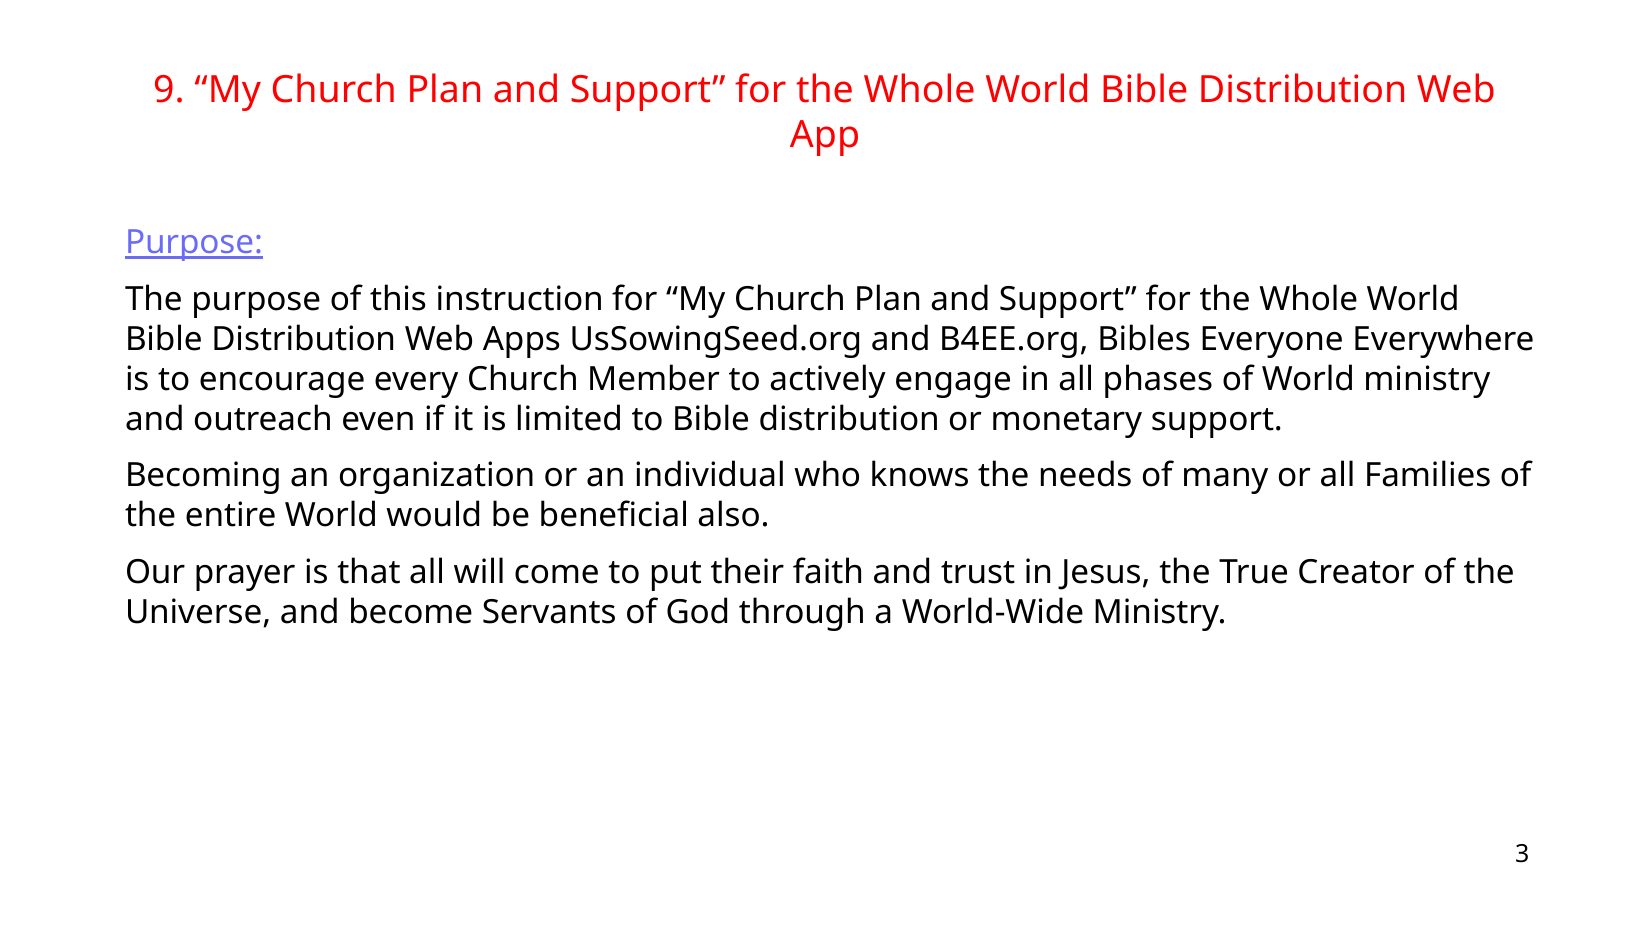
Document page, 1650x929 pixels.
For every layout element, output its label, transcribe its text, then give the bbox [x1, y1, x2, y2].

text_box 3 [1484, 829, 1560, 875]
text_box Purpose: The purpose of this instruction for “My Church Plan and Support” for the Whole World Bible Distribution Web Apps UsSowingSeed.org and B4EE.org, Bibles Everyone Everywhere is to encourage every Church Member to actively engage in all phases of World ministry and outreach even if it is limited to Bible distribution or monetary support. Becoming an organization or an individual who knows the needs of many or all Families of the entire World would be beneficial also. Our prayer is that all will come to put their faith and trust in Jesus, the True Creator of the Universe, and become Servants of God through a World-Wide Ministry. [112, 214, 1555, 636]
text_box 9. “My Church Plan and Support” for the Whole World Bible Distribution Web App [125, 57, 1525, 163]
